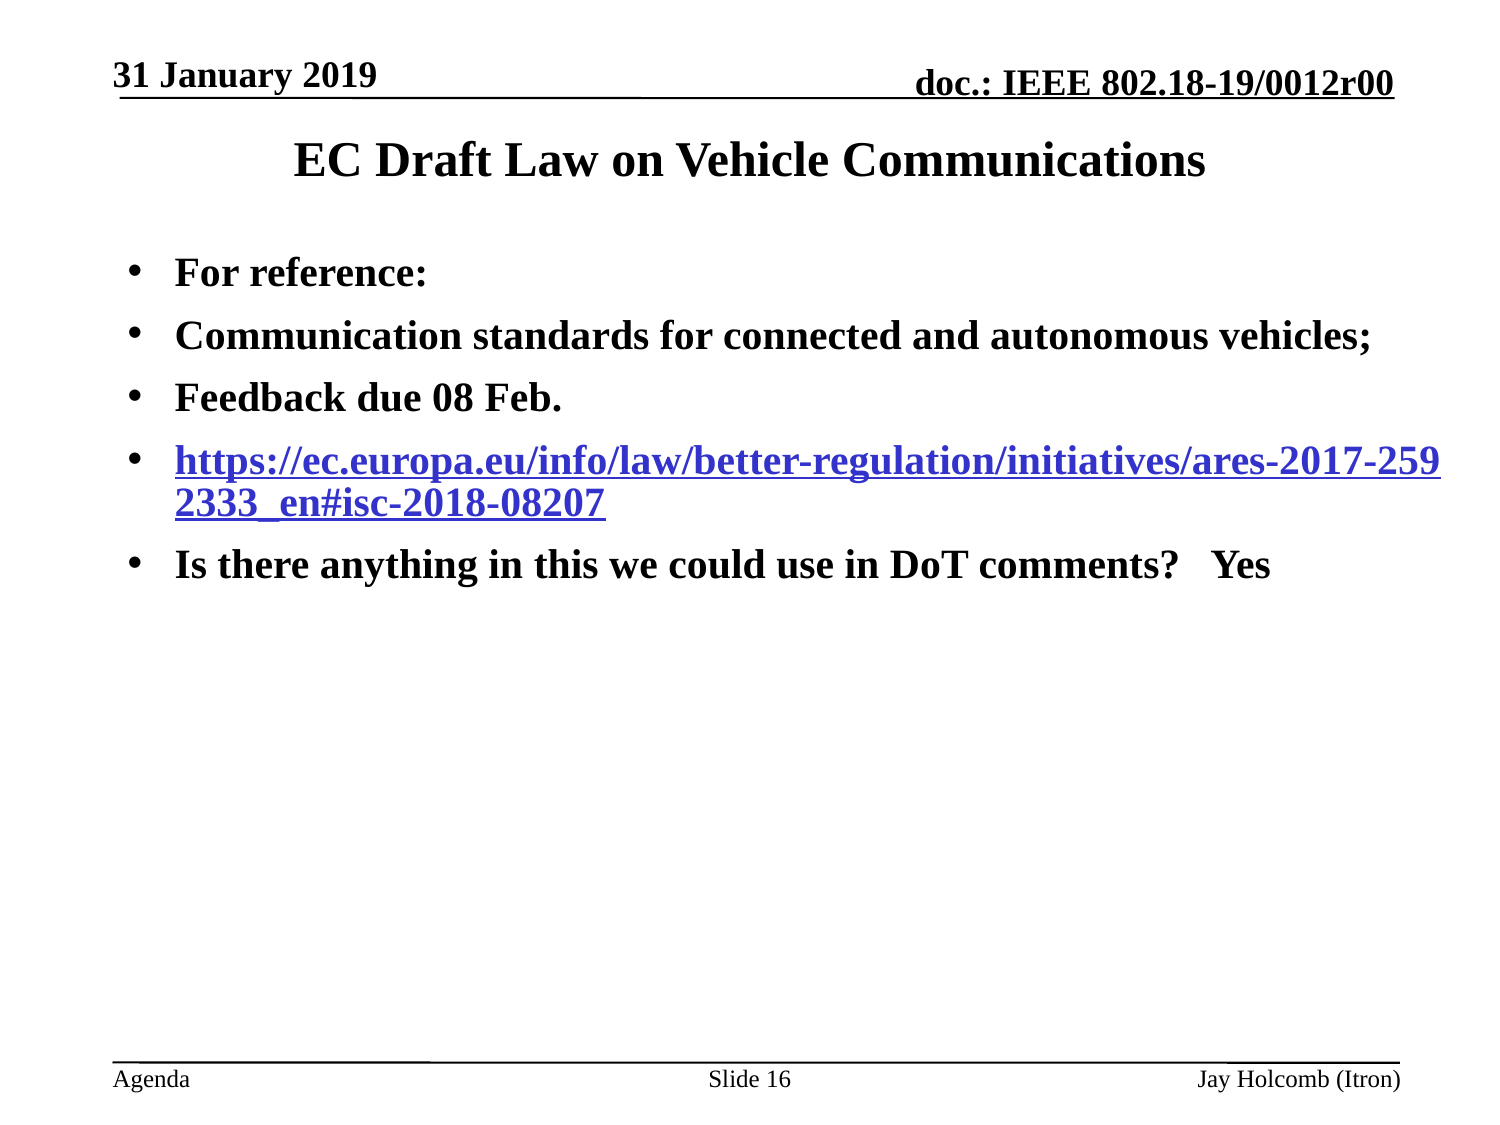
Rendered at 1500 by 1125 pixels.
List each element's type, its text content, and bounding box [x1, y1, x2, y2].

slide_number Slide 16 [699, 1061, 800, 1123]
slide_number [112, 49, 488, 95]
title EC Draft Law on Vehicle Communications [112, 100, 1388, 174]
list For reference: Communication standards for connected and autonomous vehicles; Feedback due 08 Feb. https://ec.europa.eu/info/law/better-regulation/initiatives/ares-2017-2592333_en#isc-2018-08207 Is there anything in this we could use in DoT comments? Yes [112, 174, 1476, 1044]
footer Jay Holcomb (Itron) [878, 1061, 1402, 1093]
